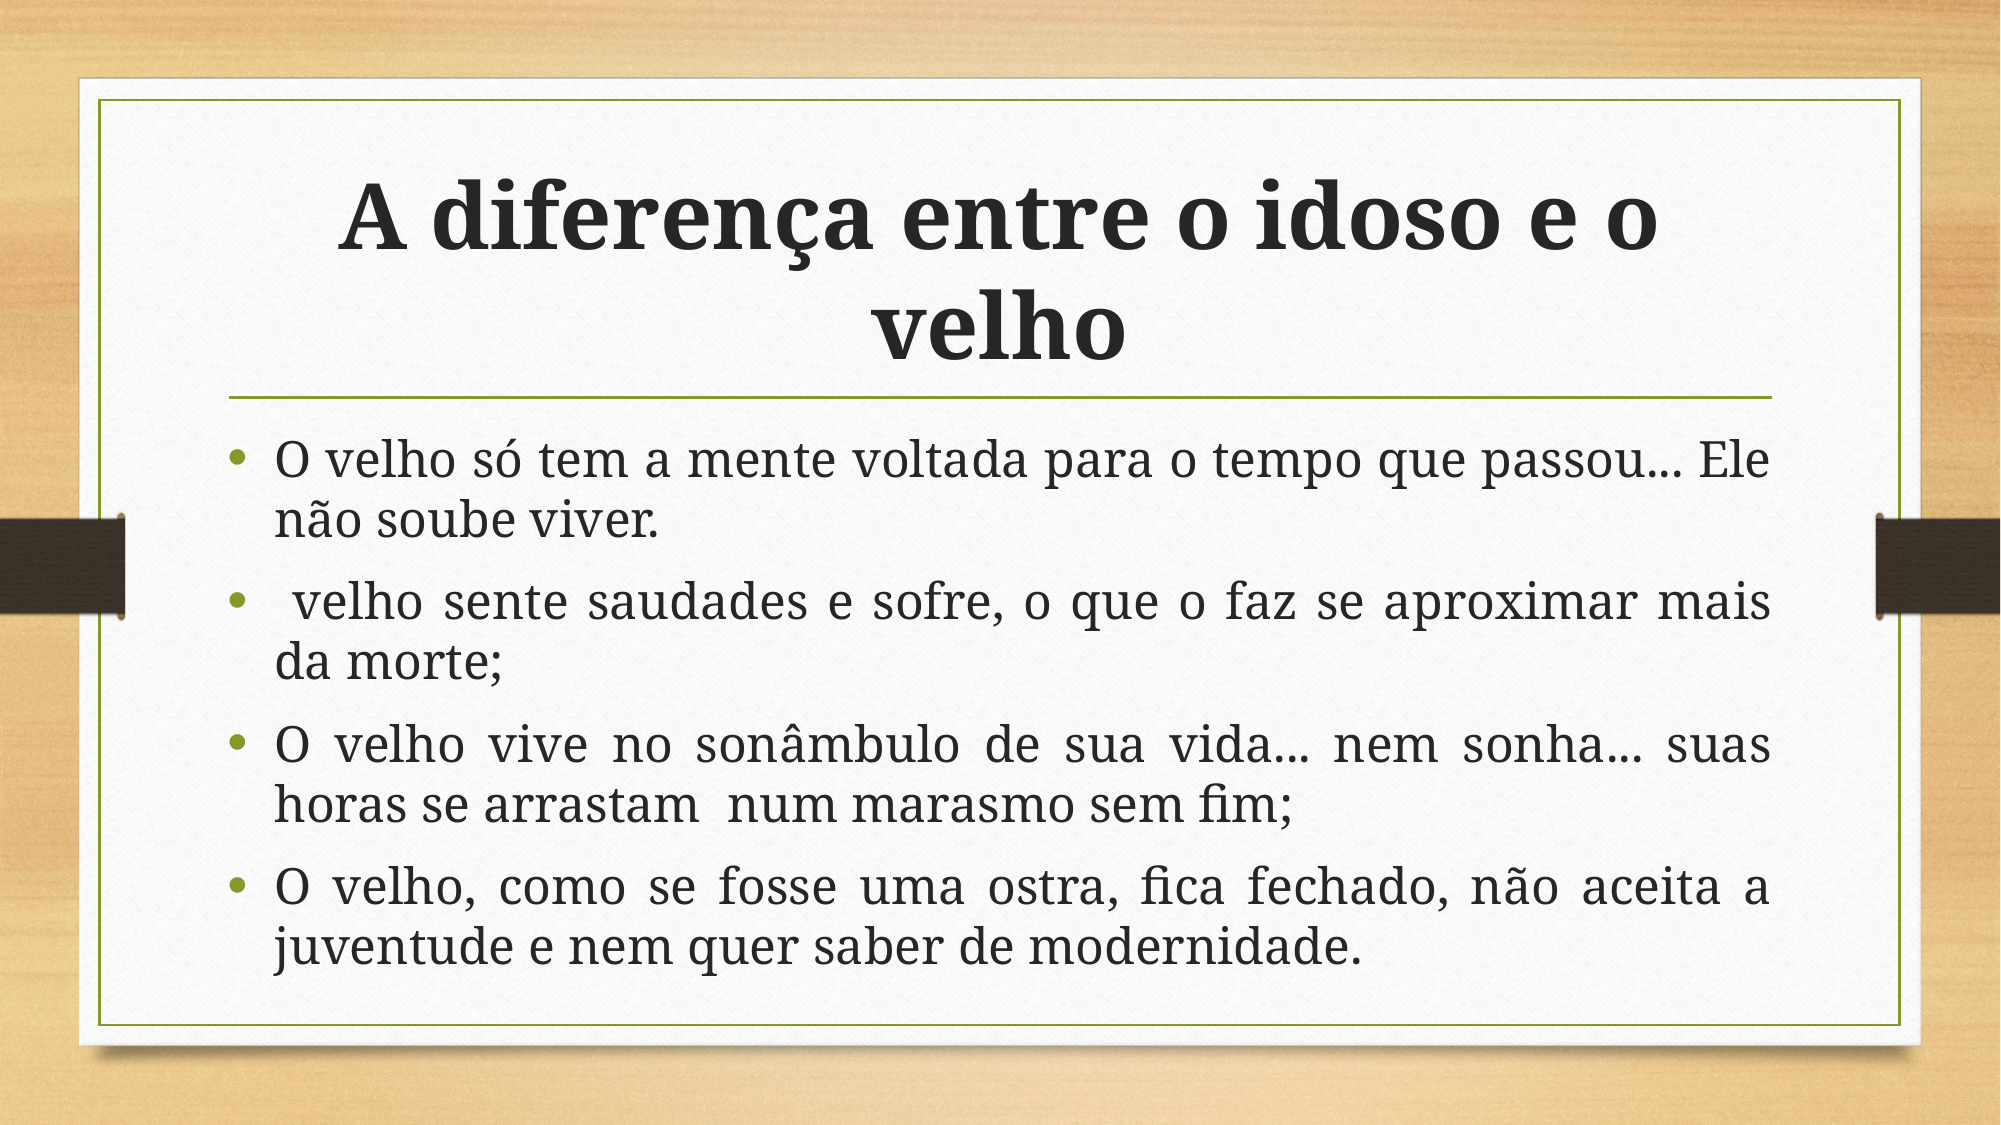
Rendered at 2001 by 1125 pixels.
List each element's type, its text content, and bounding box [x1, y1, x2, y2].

list O velho só tem a mente voltada para o tempo que passou... Ele não soube viver. velho sente saudades e sofre, o que o faz se aproximar mais da morte; O velho vive no sonâmbulo de sua vida... nem sonha... suas horas se arrastam num marasmo sem fim; O velho, como se fosse uma ostra, fica fechado, não aceita a juventude e nem quer saber de modernidade. [212, 419, 1788, 964]
title A diferença entre o idoso e o velho [212, 161, 1788, 375]
picture [0, 0, 2001, 1125]
